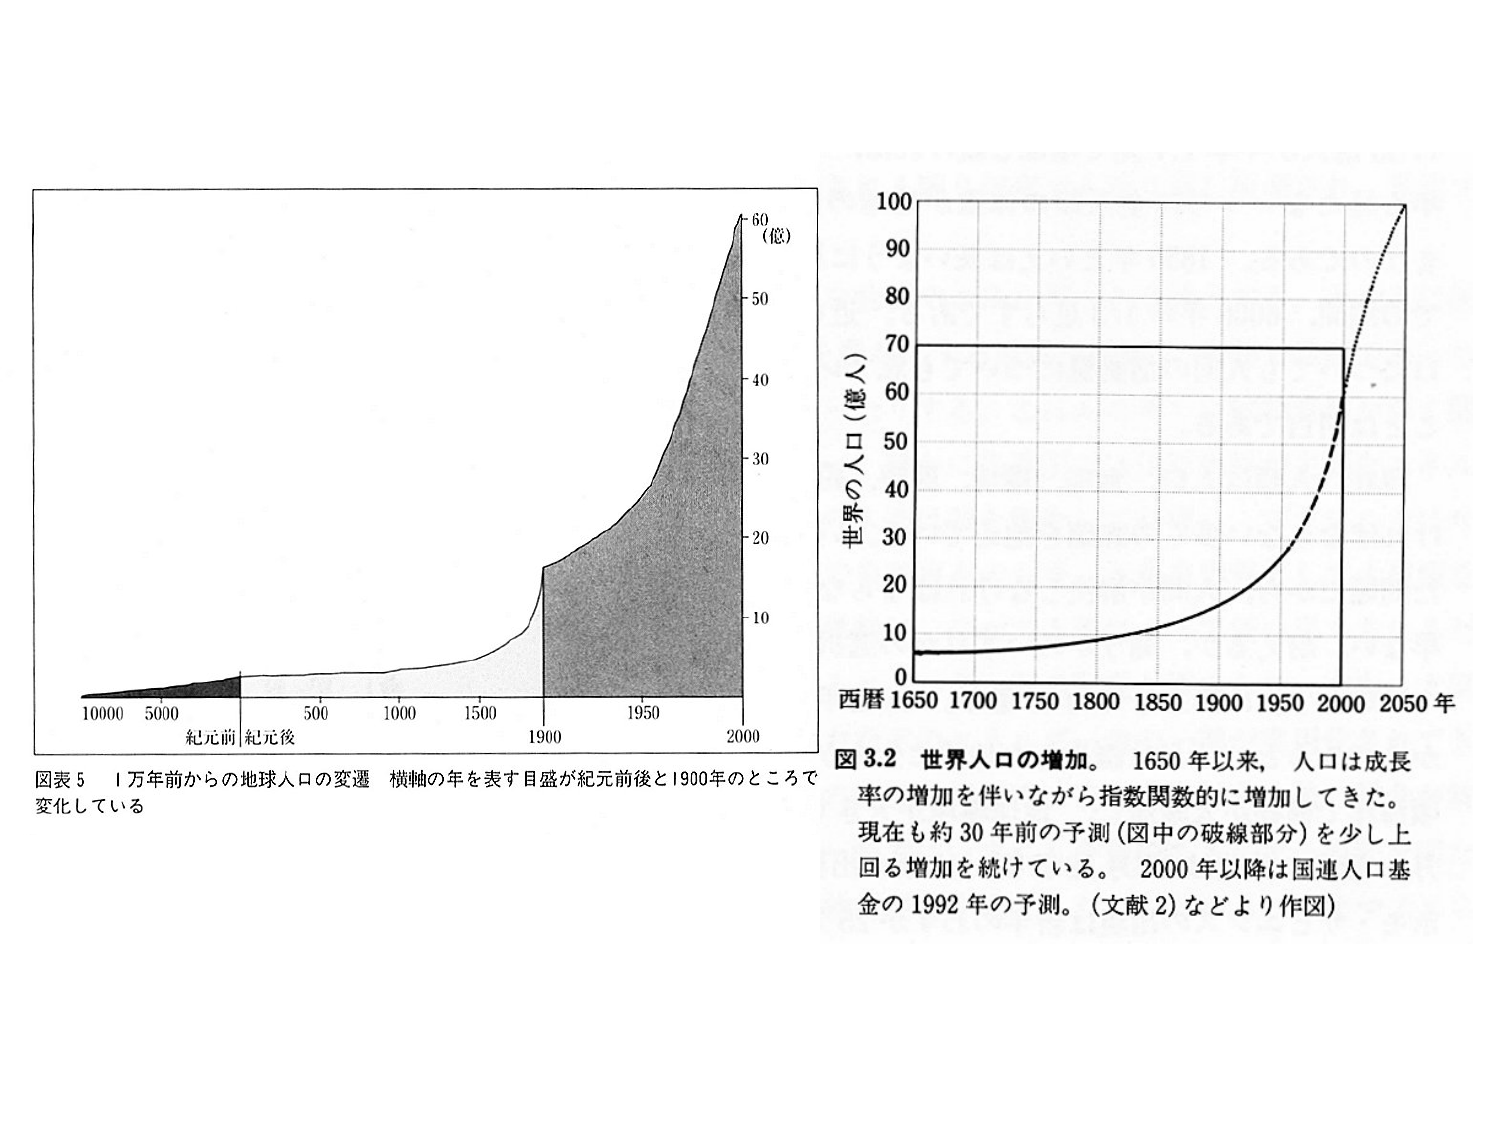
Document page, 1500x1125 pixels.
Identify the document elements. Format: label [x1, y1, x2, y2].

picture [0, 152, 1473, 944]
